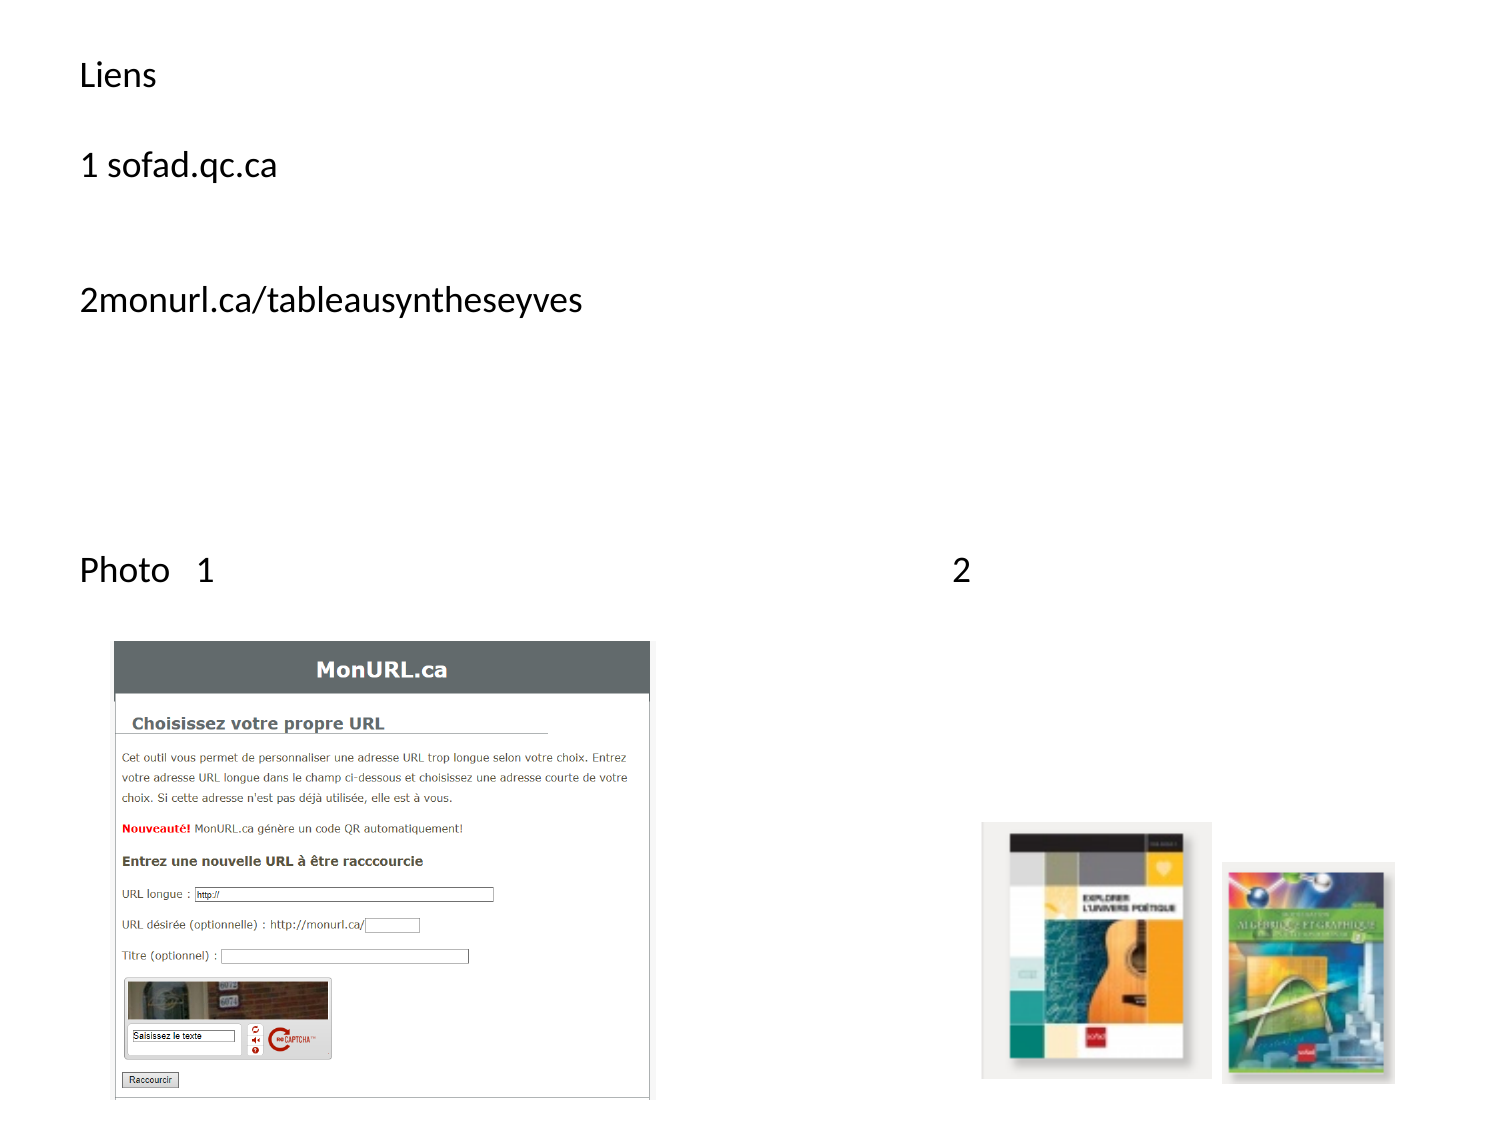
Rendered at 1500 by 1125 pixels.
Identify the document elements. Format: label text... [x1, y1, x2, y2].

text_box Liens 1 sofad.qc.ca 2monurl.ca/tableausyntheseyves Photo 1 2 [64, 42, 998, 778]
picture [979, 822, 1212, 1079]
picture [109, 641, 656, 1100]
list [1222, 862, 1395, 1085]
